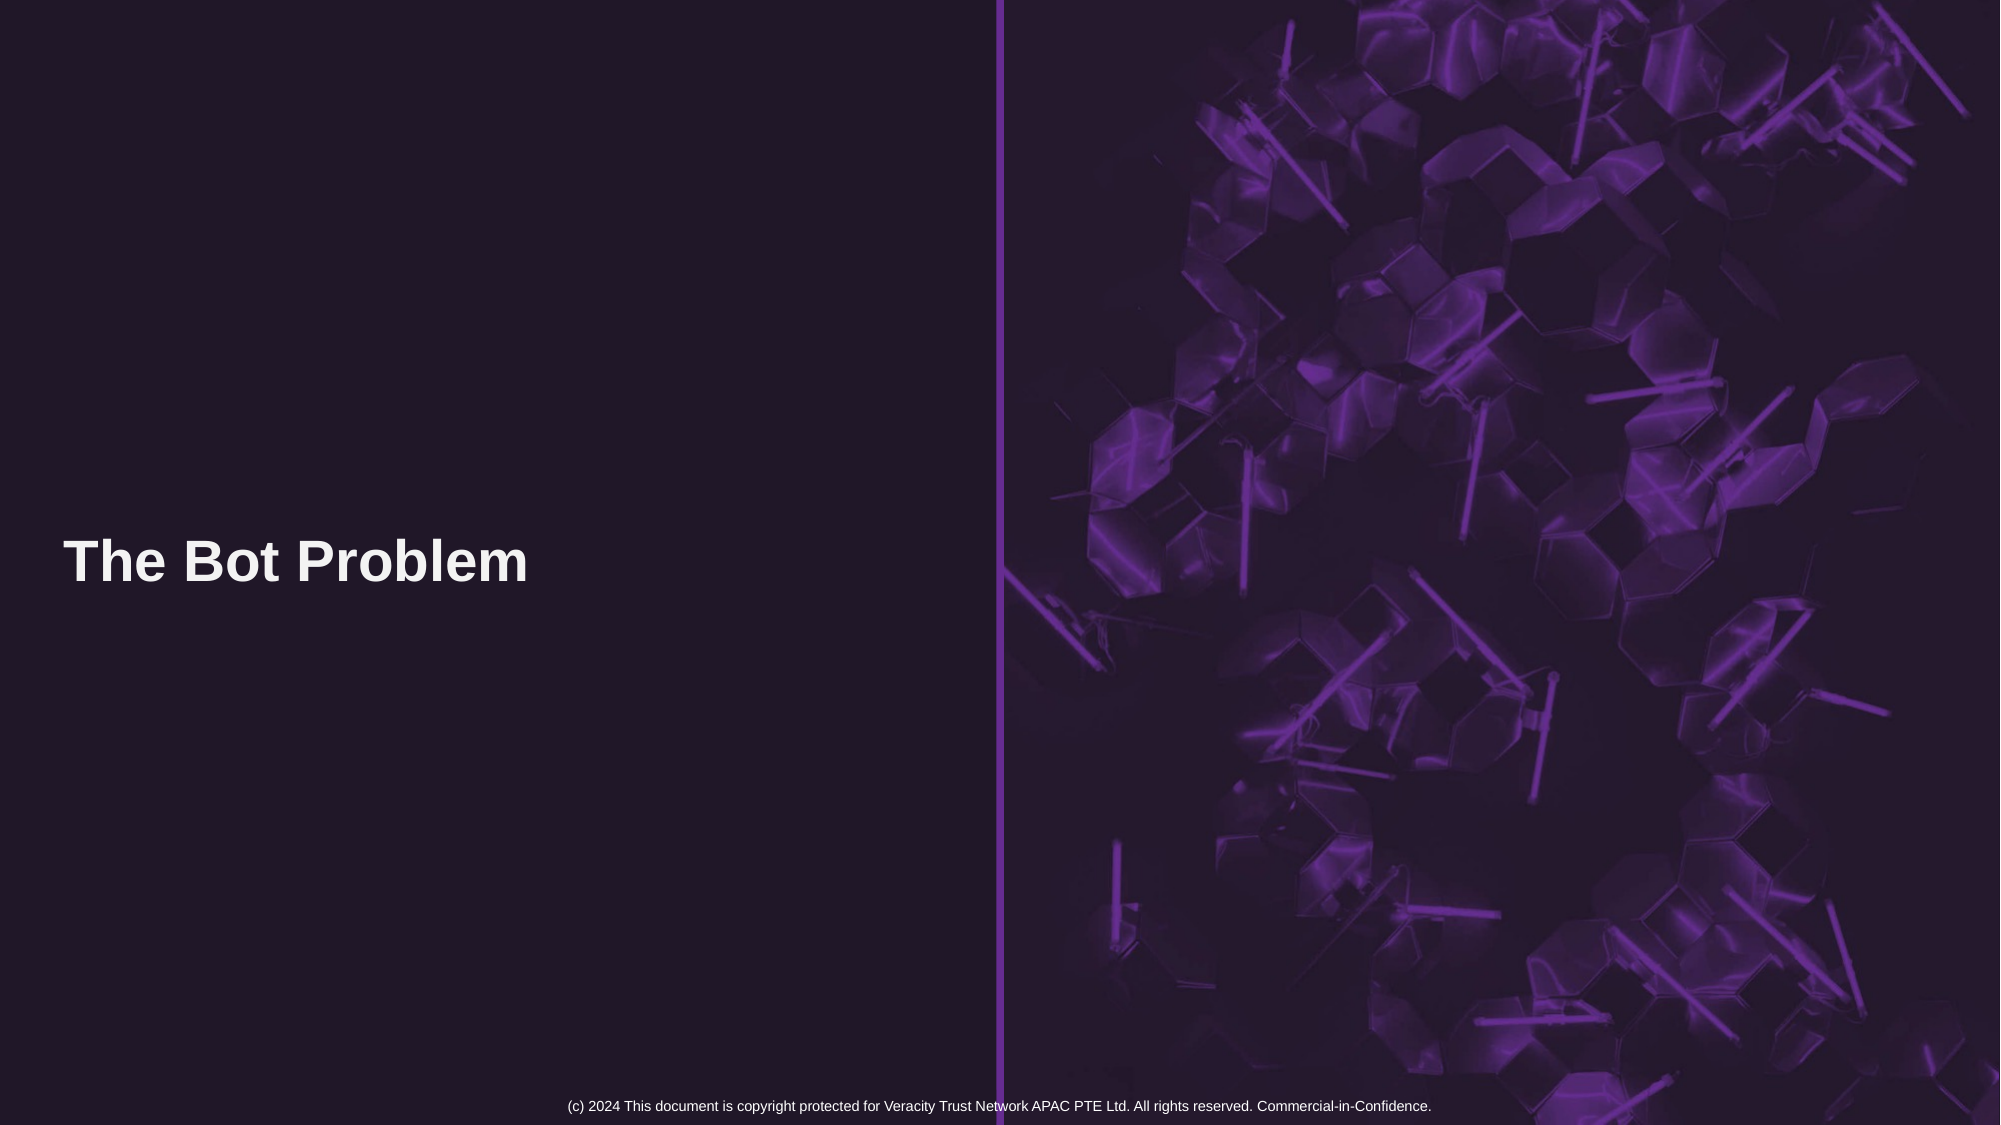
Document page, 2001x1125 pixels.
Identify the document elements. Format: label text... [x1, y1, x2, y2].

title The Bot Problem [48, 494, 952, 631]
picture [1004, 0, 1999, 1125]
